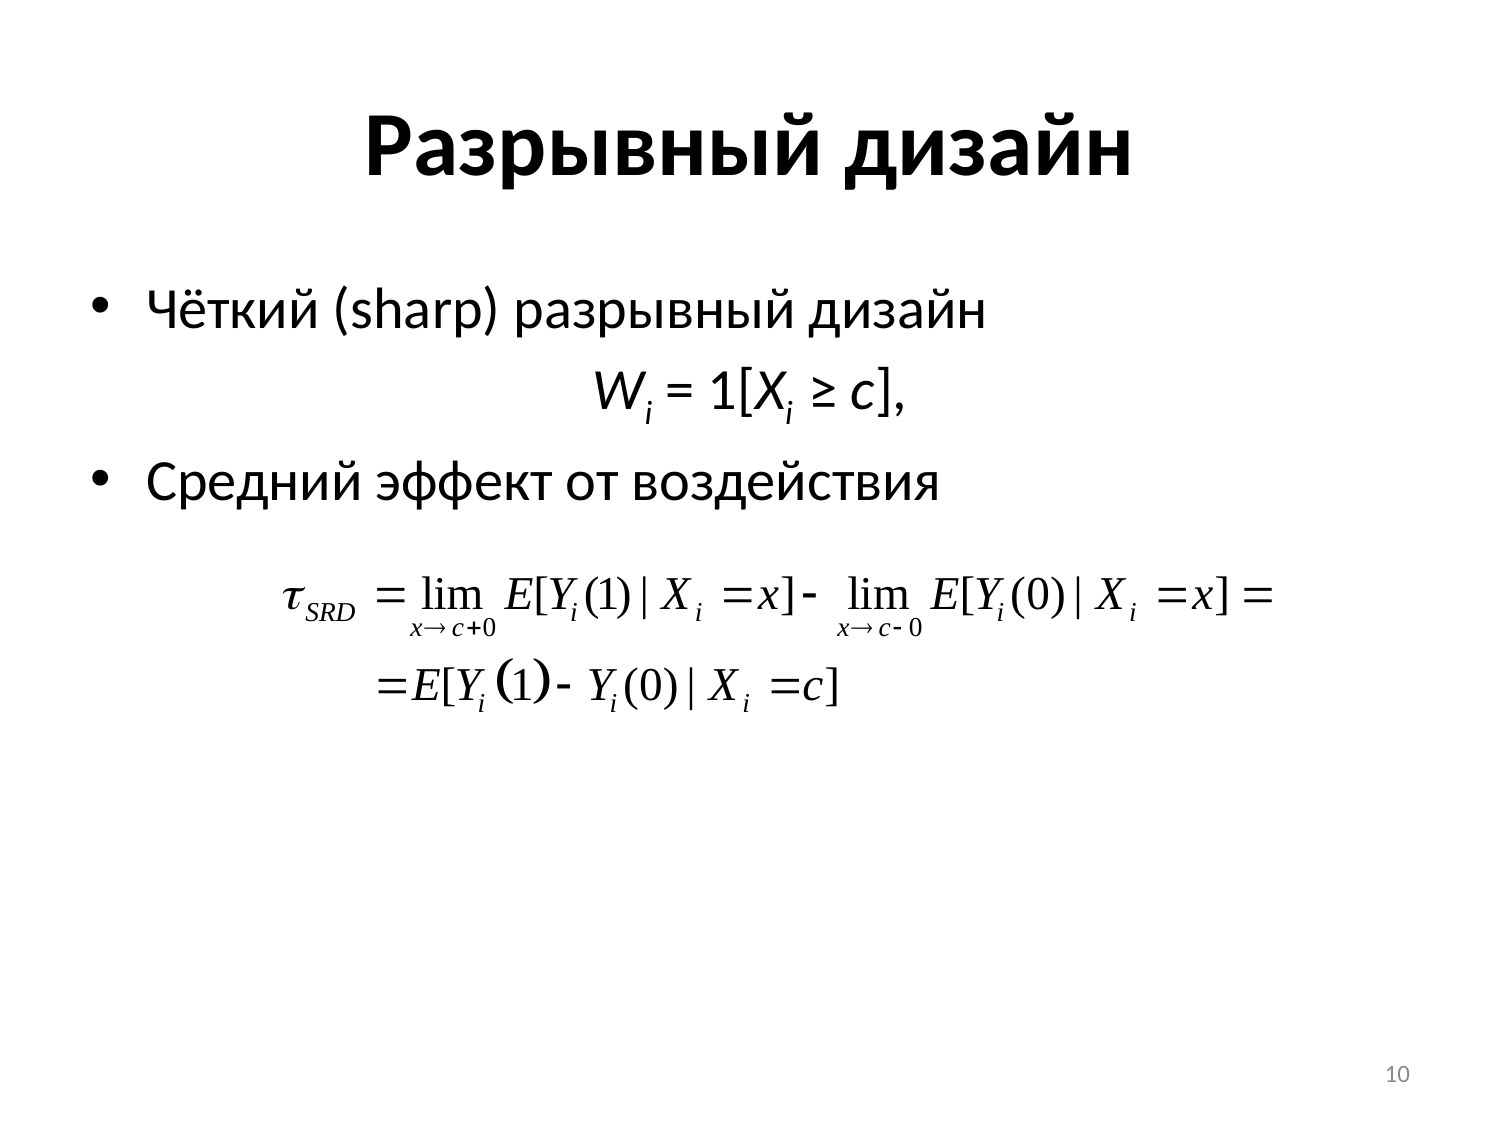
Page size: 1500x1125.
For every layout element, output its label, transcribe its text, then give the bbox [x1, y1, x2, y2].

list Чёткий (sharp) разрывный дизайн Wi = 1[Xi ≥ c], Средний эффект от воздействия [75, 262, 1425, 1005]
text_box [277, 562, 1276, 728]
title Разрывный дизайн [75, 45, 1425, 233]
slide_number 10 [1074, 1042, 1425, 1103]
